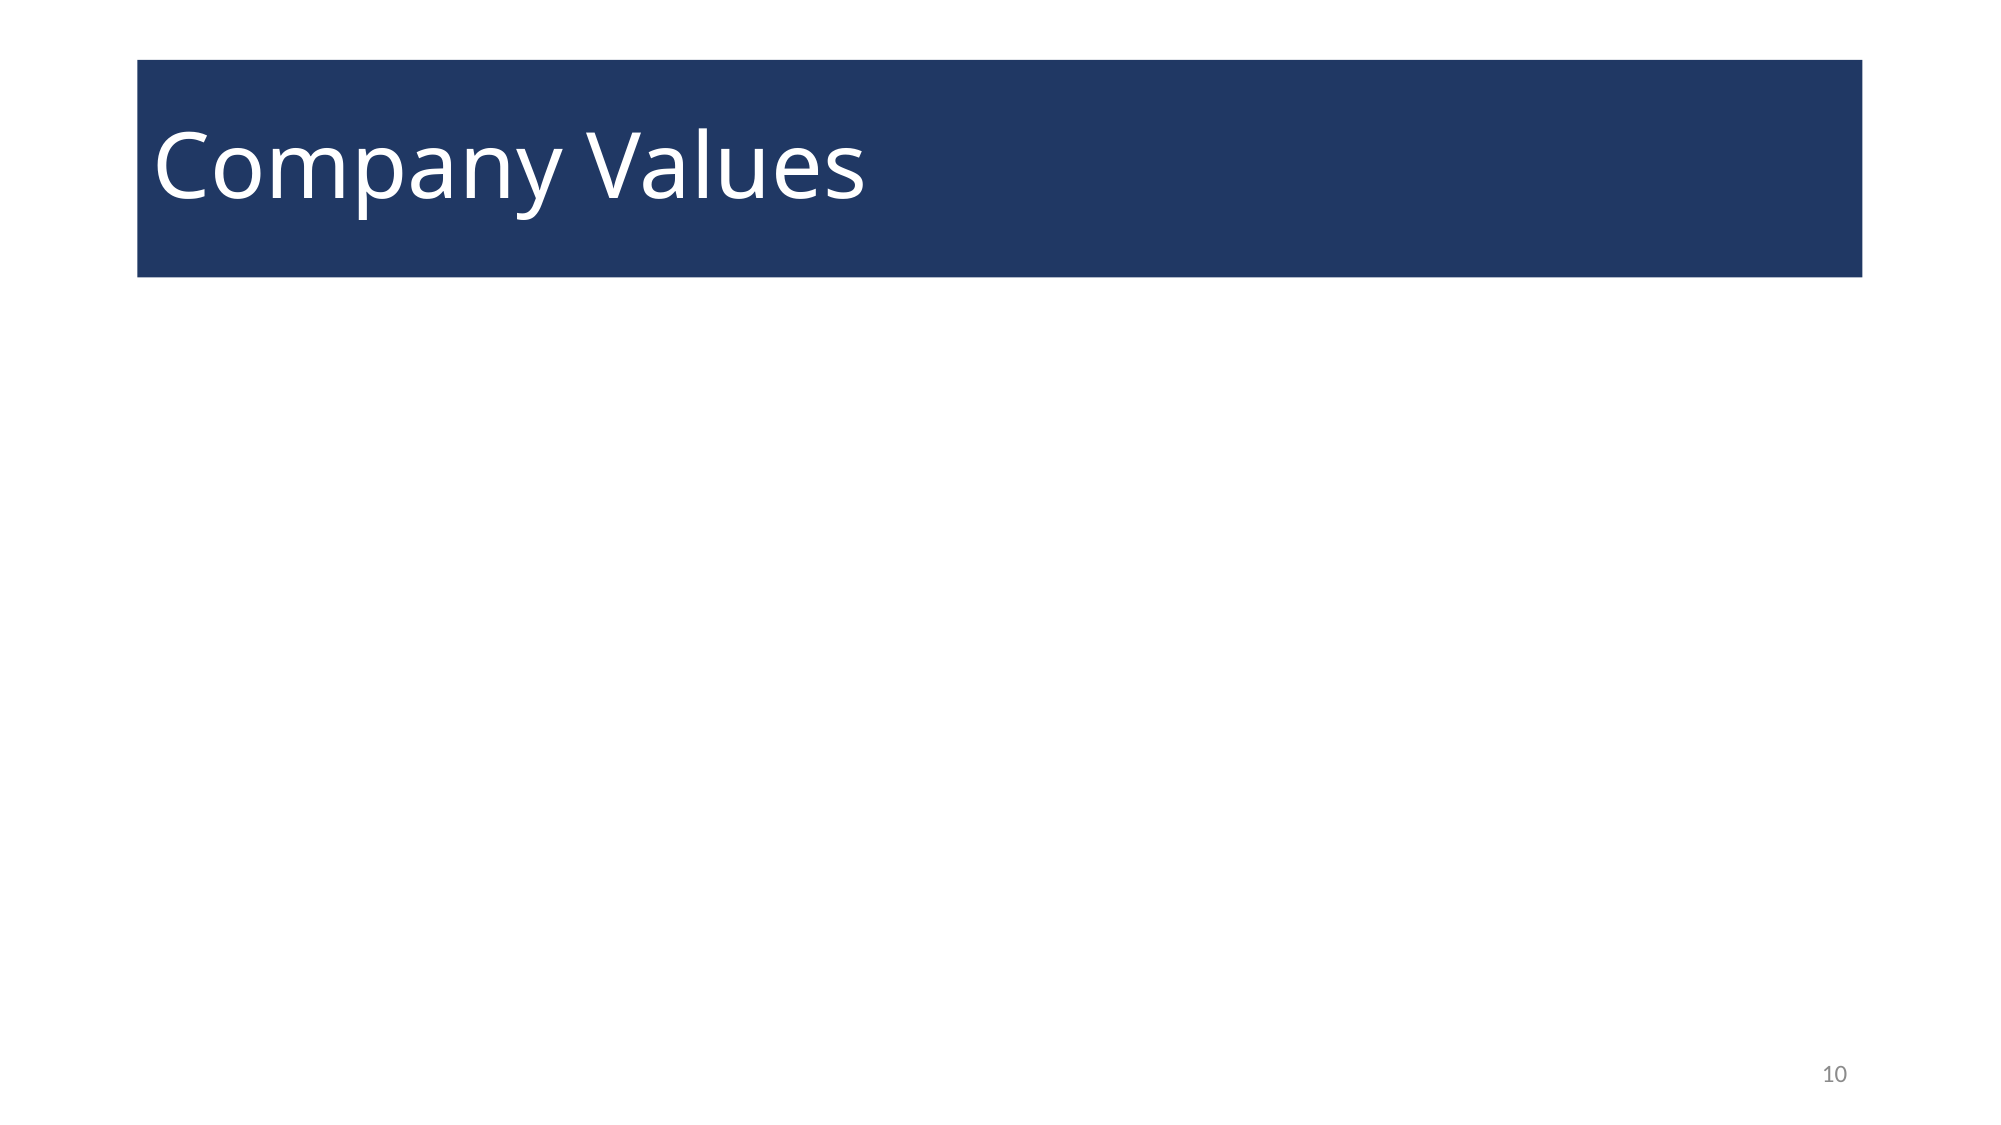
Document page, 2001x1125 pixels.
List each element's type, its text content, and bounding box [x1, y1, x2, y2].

title Company Values [137, 59, 1863, 278]
slide_number 10 [1412, 1042, 1863, 1103]
